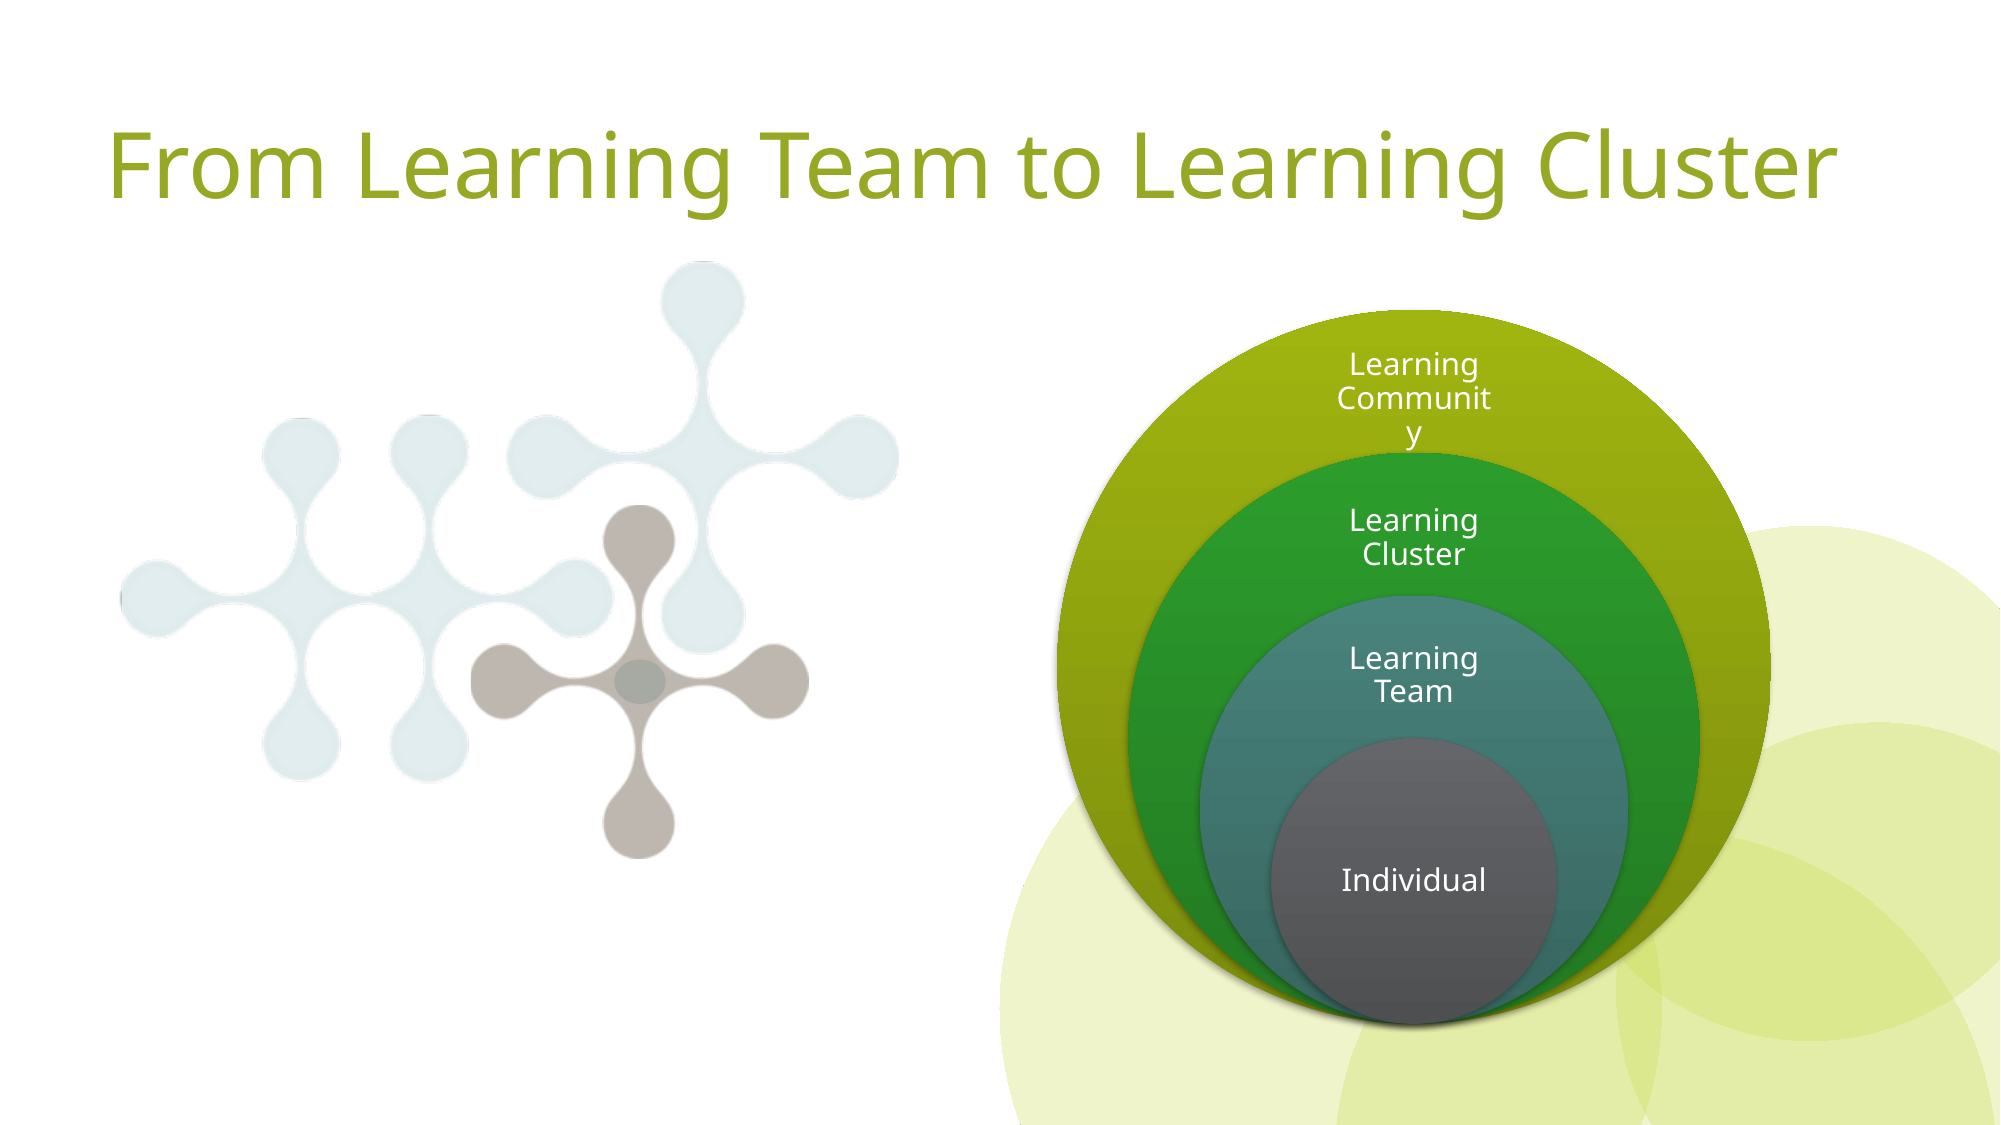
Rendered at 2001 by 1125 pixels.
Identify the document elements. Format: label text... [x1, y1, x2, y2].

picture [999, 526, 2000, 1125]
text_box Learning Team [1199, 595, 1629, 1008]
title From Learning Team to Learning Cluster [84, 59, 1863, 278]
text_box Individual [1271, 738, 1557, 1024]
text_box Learning Cluster [1128, 452, 1700, 1001]
text_box Learning Community [1057, 310, 1772, 992]
picture [117, 240, 900, 1023]
